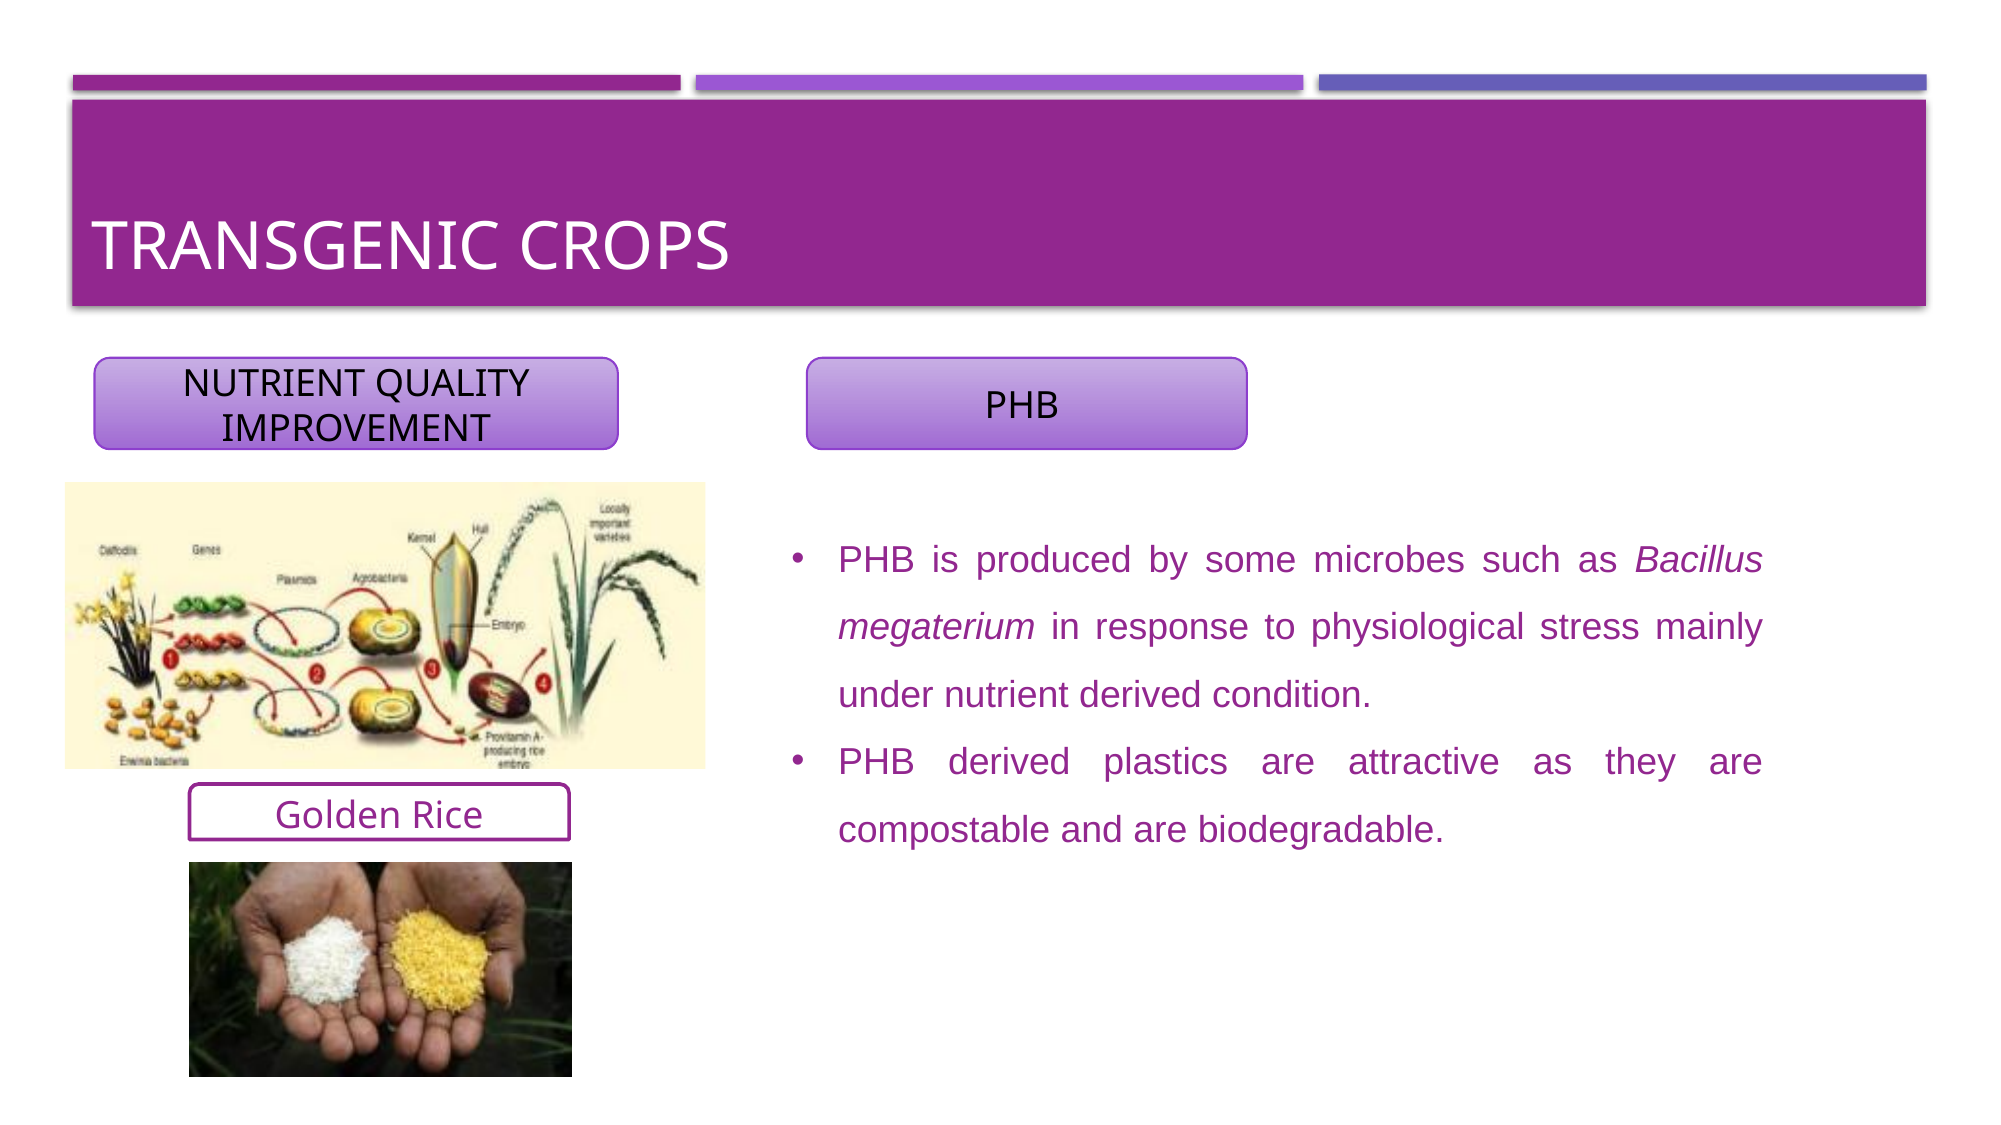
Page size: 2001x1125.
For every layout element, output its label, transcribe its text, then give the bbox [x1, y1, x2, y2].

picture [188, 861, 573, 1078]
text_box Golden Rice [187, 782, 571, 842]
text_box NUTRIENT QUALITY IMPROVEMENT [93, 356, 619, 451]
text_box PHB [805, 356, 1248, 451]
text_box TRANSGENIC CROPS [76, 124, 1886, 291]
picture [64, 482, 706, 770]
text_box PHB is produced by some microbes such as Bacillus megaterium in response to physiological stress mainly under nutrient derived condition. PHB derived plastics are attractive as they are compostable and are biodegradable. [776, 504, 1779, 857]
